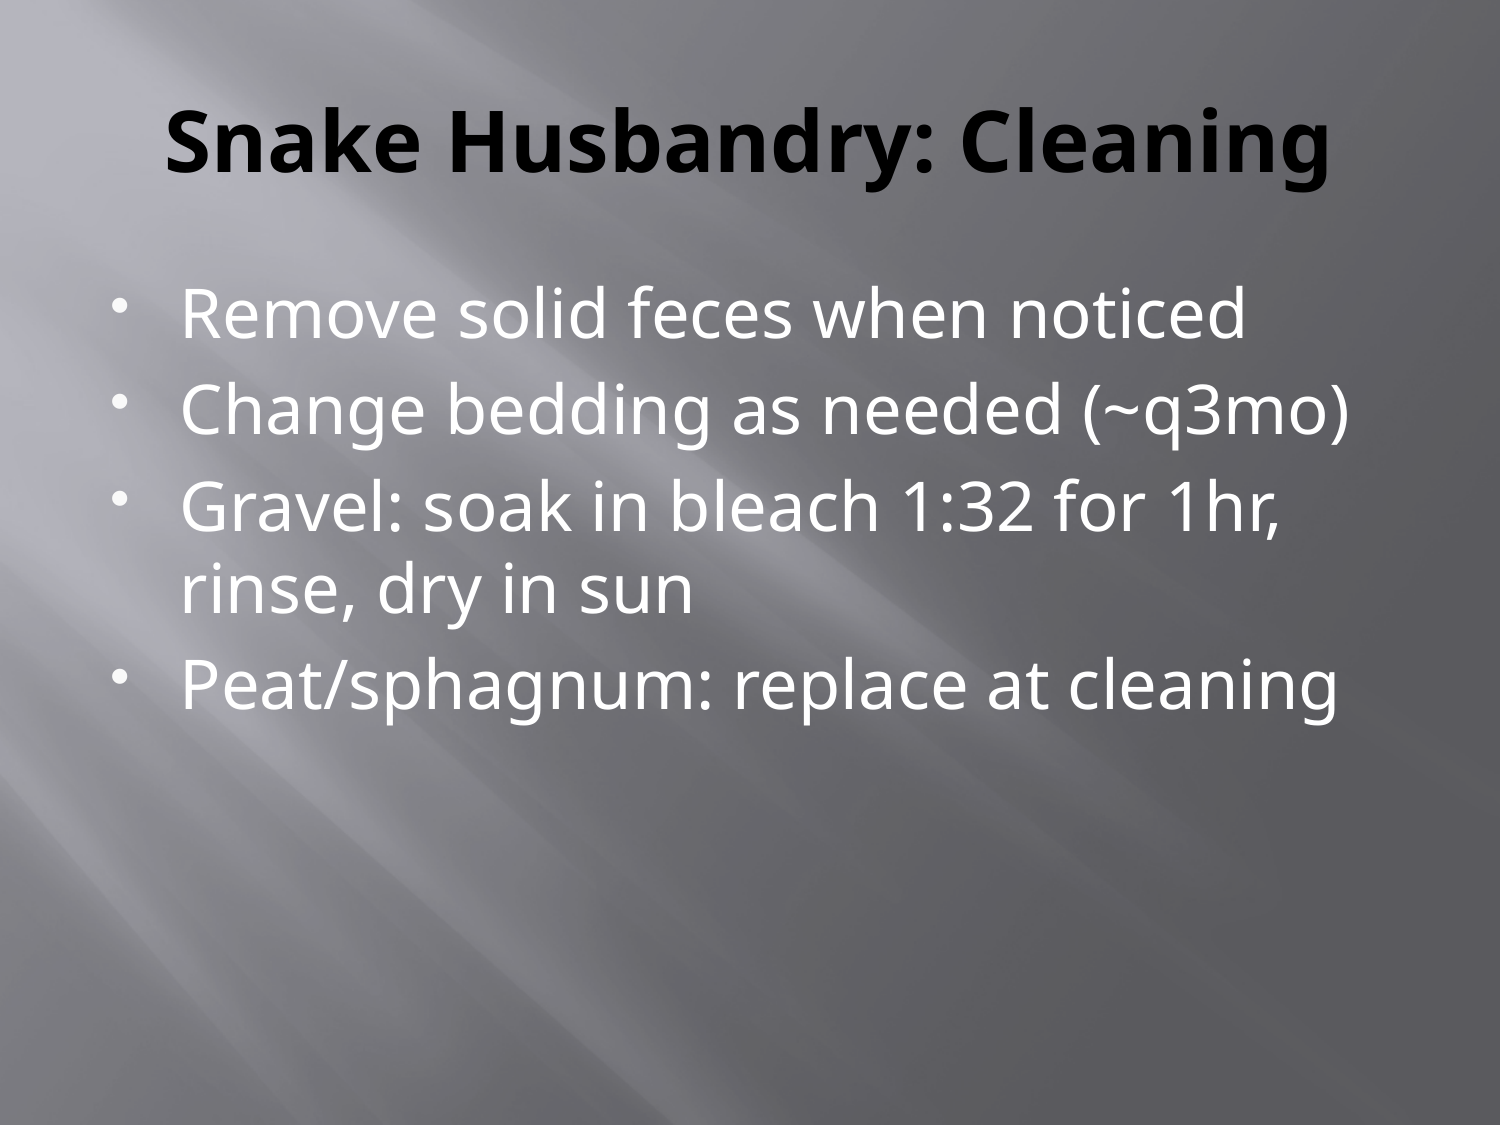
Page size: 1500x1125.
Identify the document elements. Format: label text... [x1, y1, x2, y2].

list Remove solid feces when noticed Change bedding as needed (~q3mo) Gravel: soak in bleach 1:32 for 1hr, rinse, dry in sun Peat/sphagnum: replace at cleaning [75, 262, 1425, 1035]
title Snake Husbandry: Cleaning [75, 45, 1425, 233]
